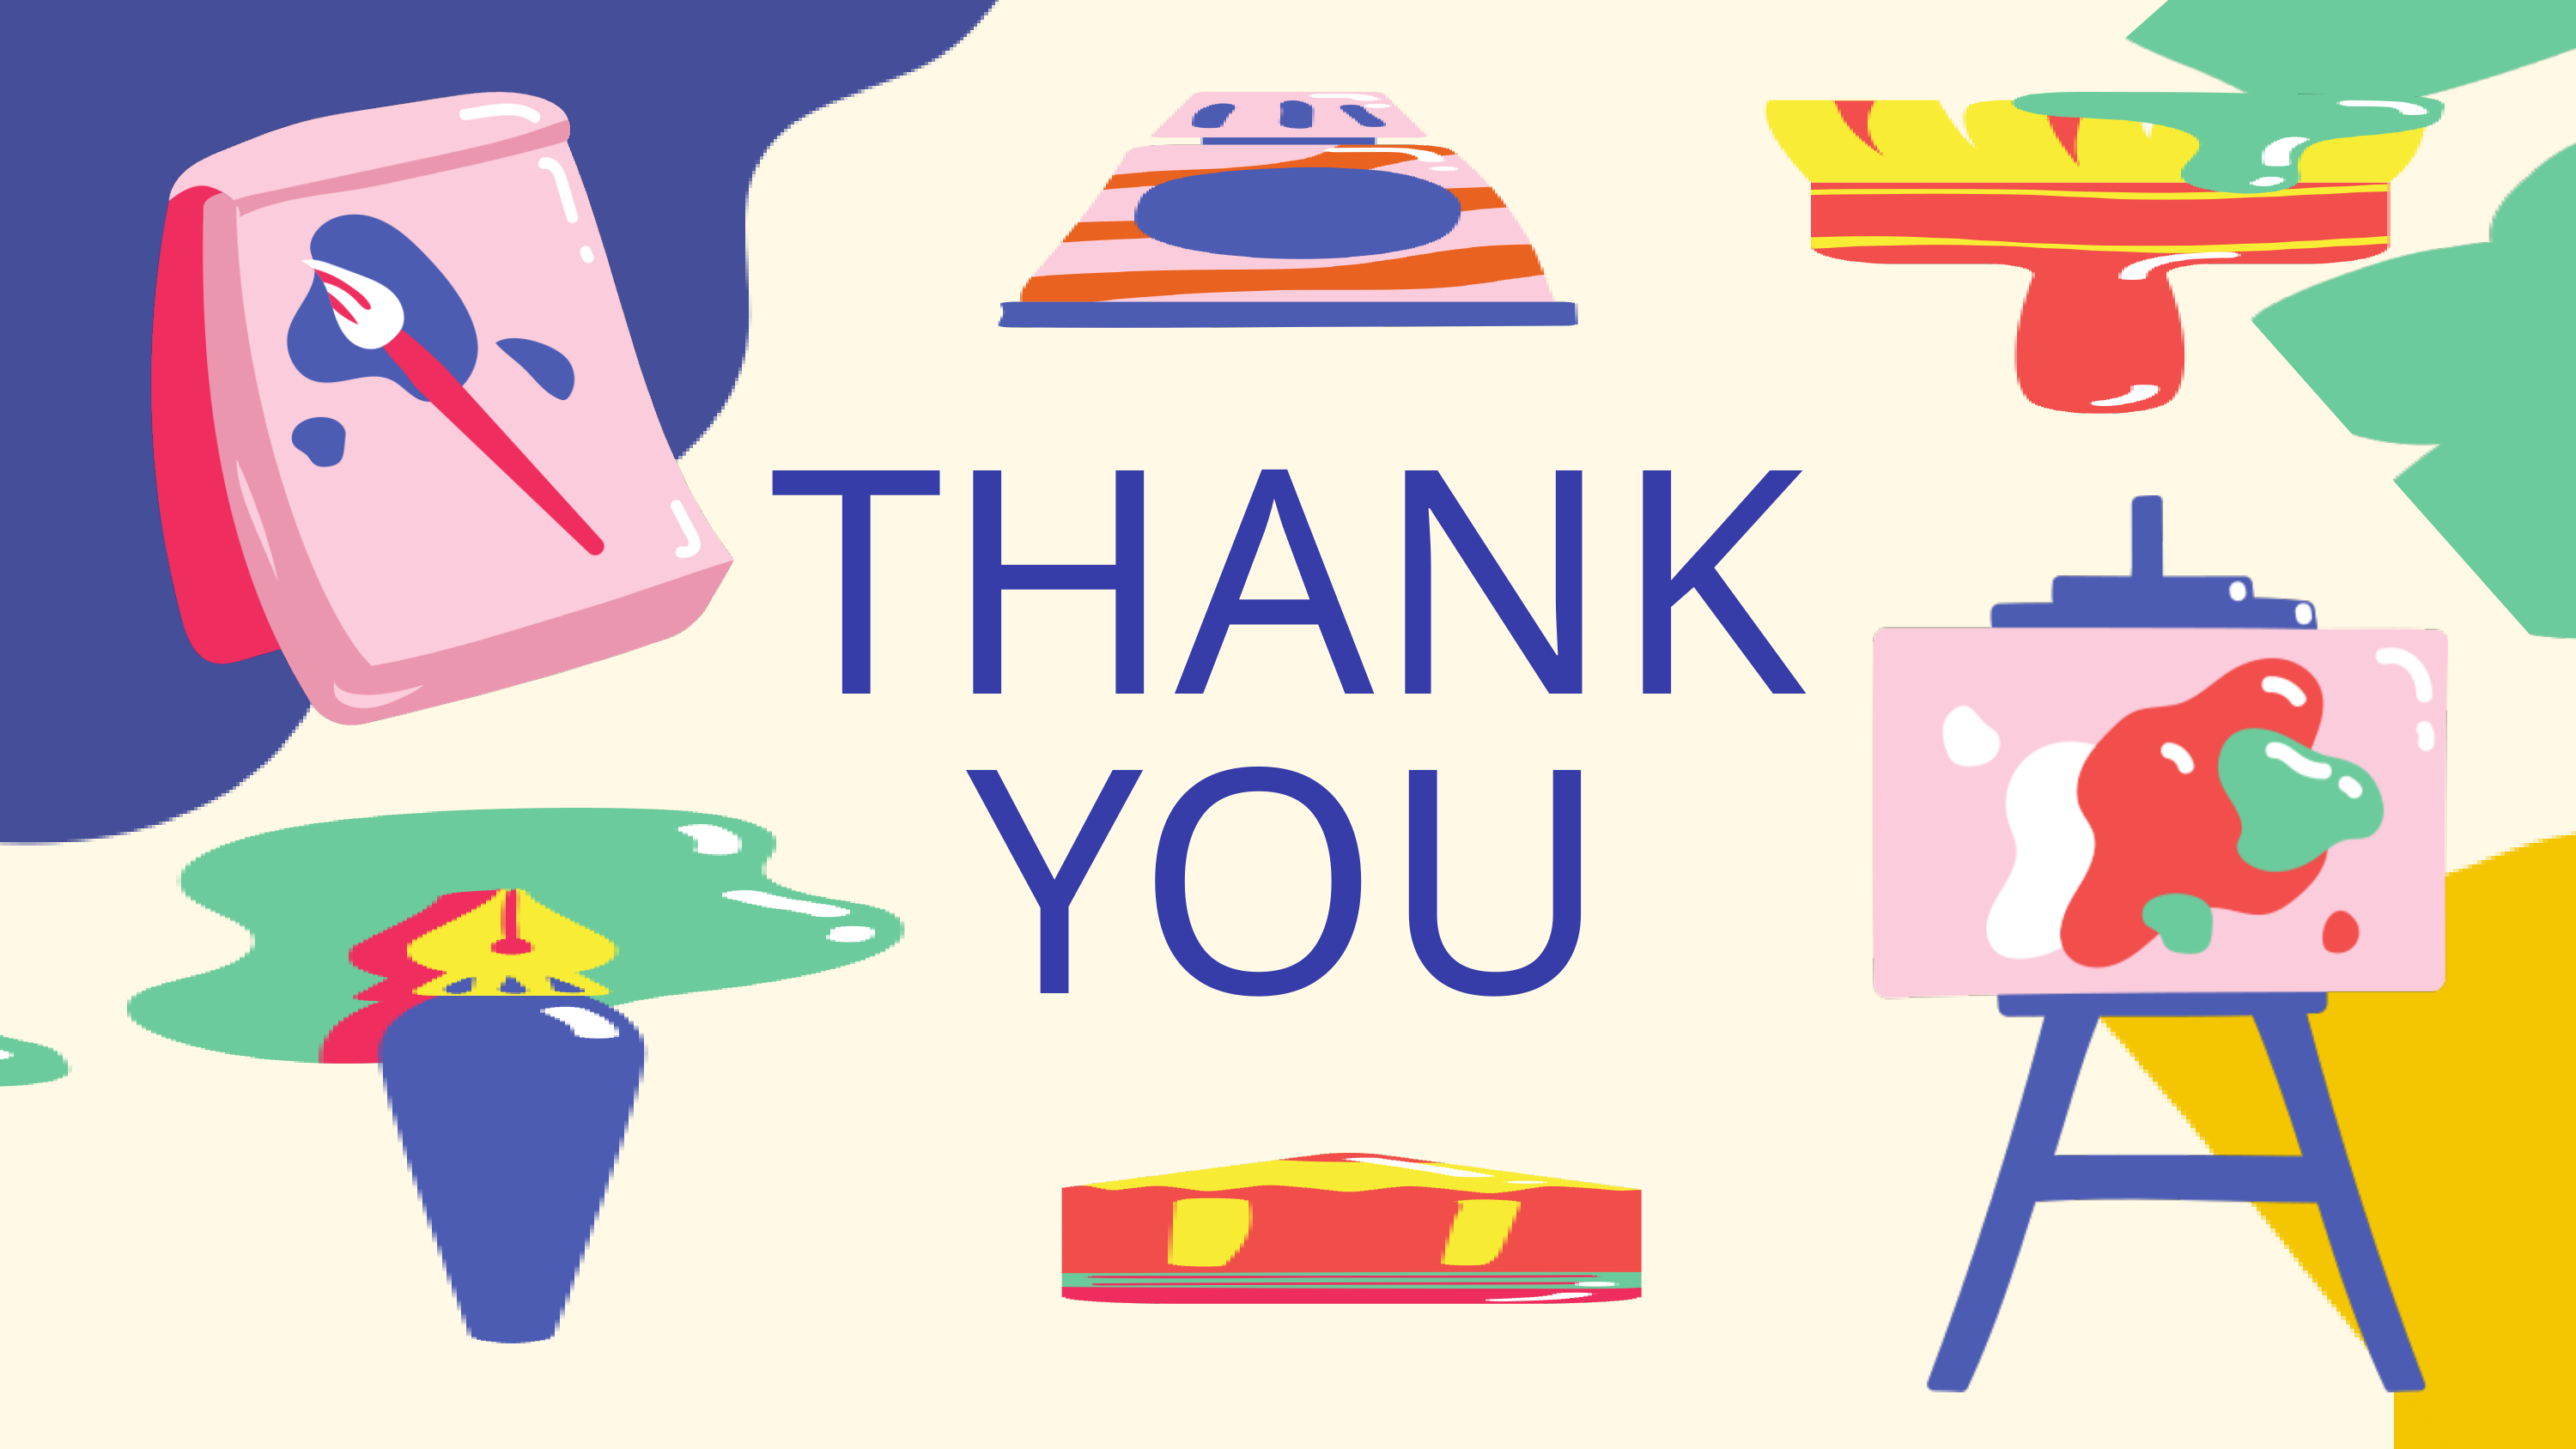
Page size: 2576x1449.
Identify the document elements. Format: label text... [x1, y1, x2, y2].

text_box [2064, 0, 2576, 565]
text_box [1752, 92, 2445, 414]
text_box [0, 0, 1062, 808]
text_box [1872, 495, 2449, 567]
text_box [1872, 567, 2576, 1449]
picture [142, 91, 734, 725]
text_box [0, 808, 905, 1343]
text_box [998, 92, 1578, 328]
text_box THANK YOU [670, 453, 1906, 1054]
text_box [1061, 1153, 1642, 1304]
